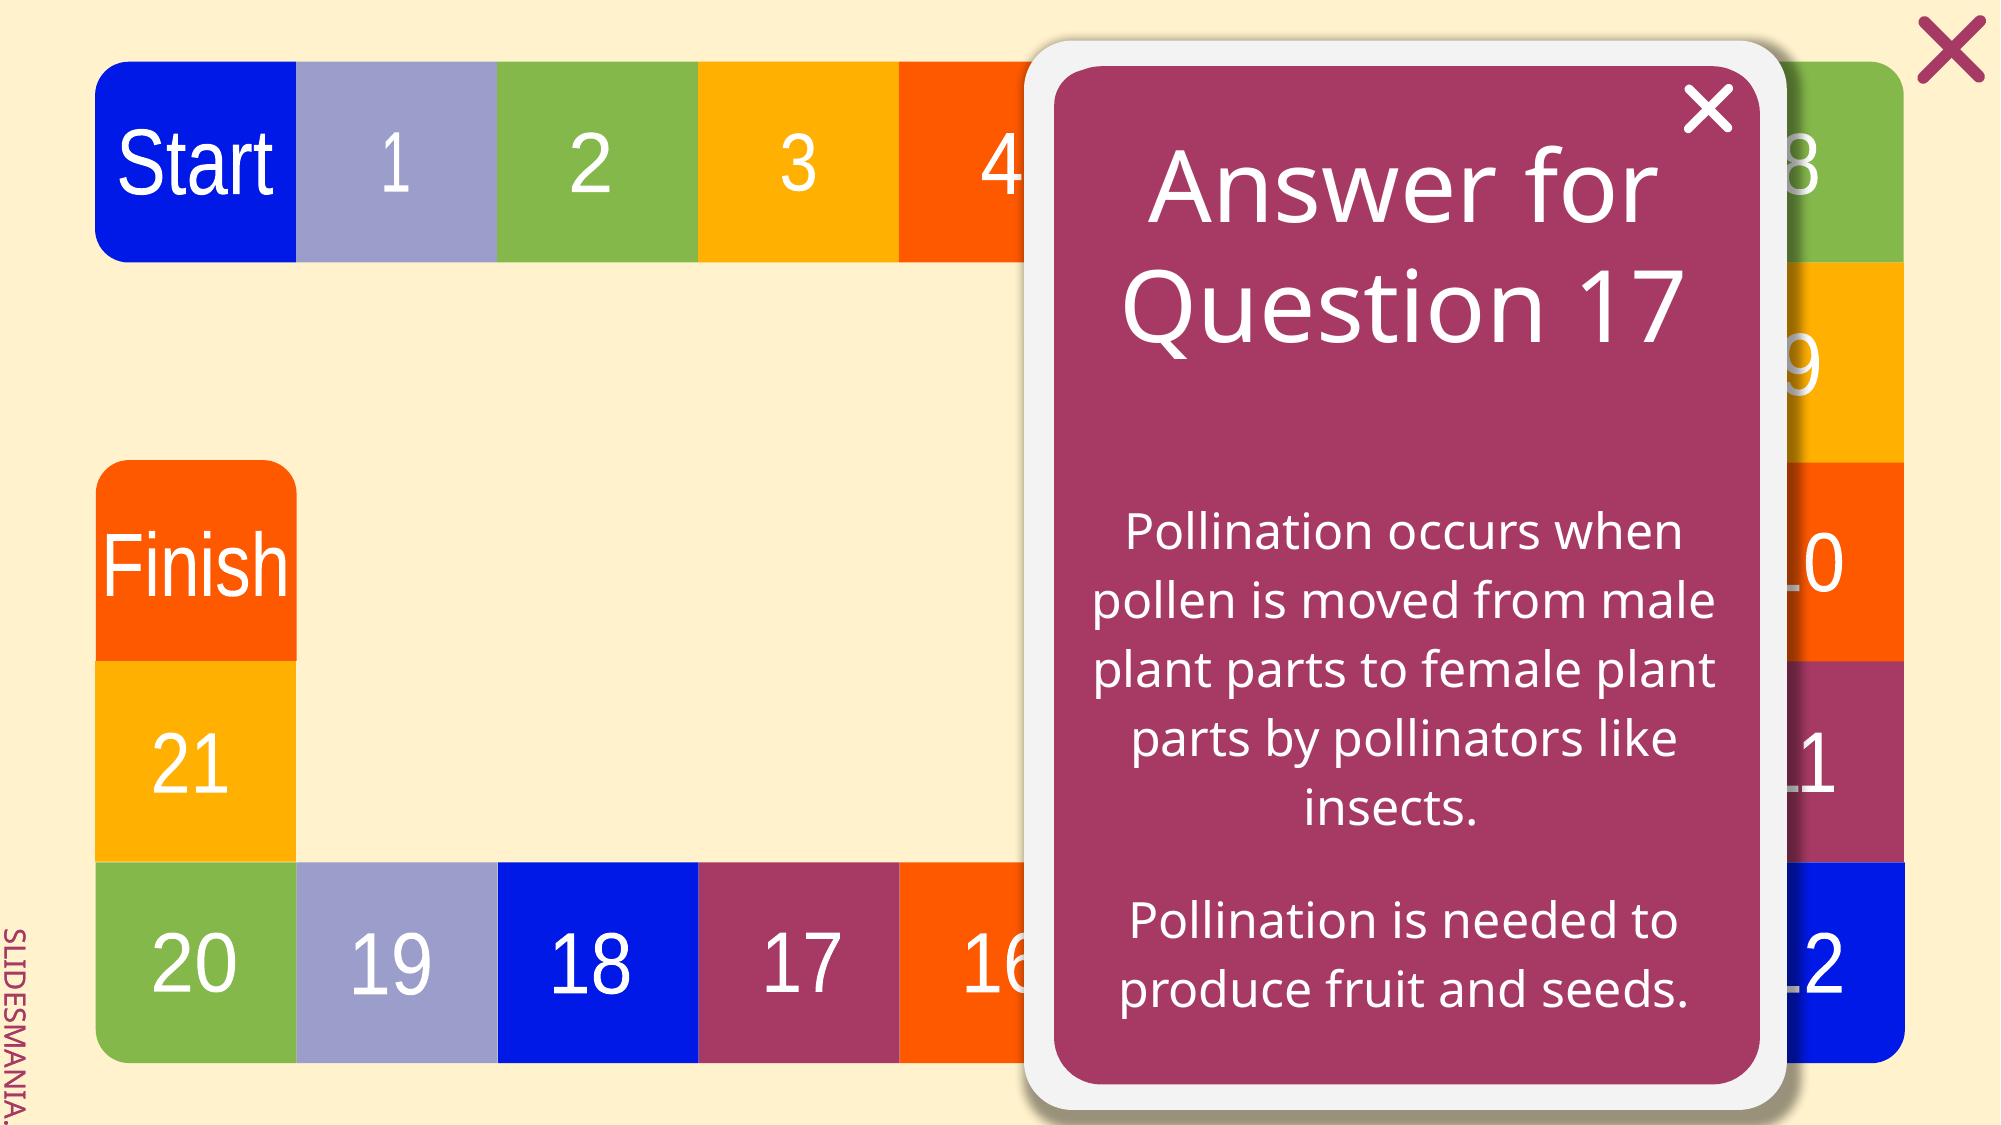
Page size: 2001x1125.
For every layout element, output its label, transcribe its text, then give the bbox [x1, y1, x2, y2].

text_box [1653, 64, 1755, 151]
list Pollination occurs when pollen is moved from male plant parts to female plant parts by pollinators like insects. Pollination is needed to produce fruit and seeds. [1070, 470, 1739, 1020]
title Answer for Question 17 [1070, 112, 1739, 372]
text_box [1874, 0, 2000, 126]
